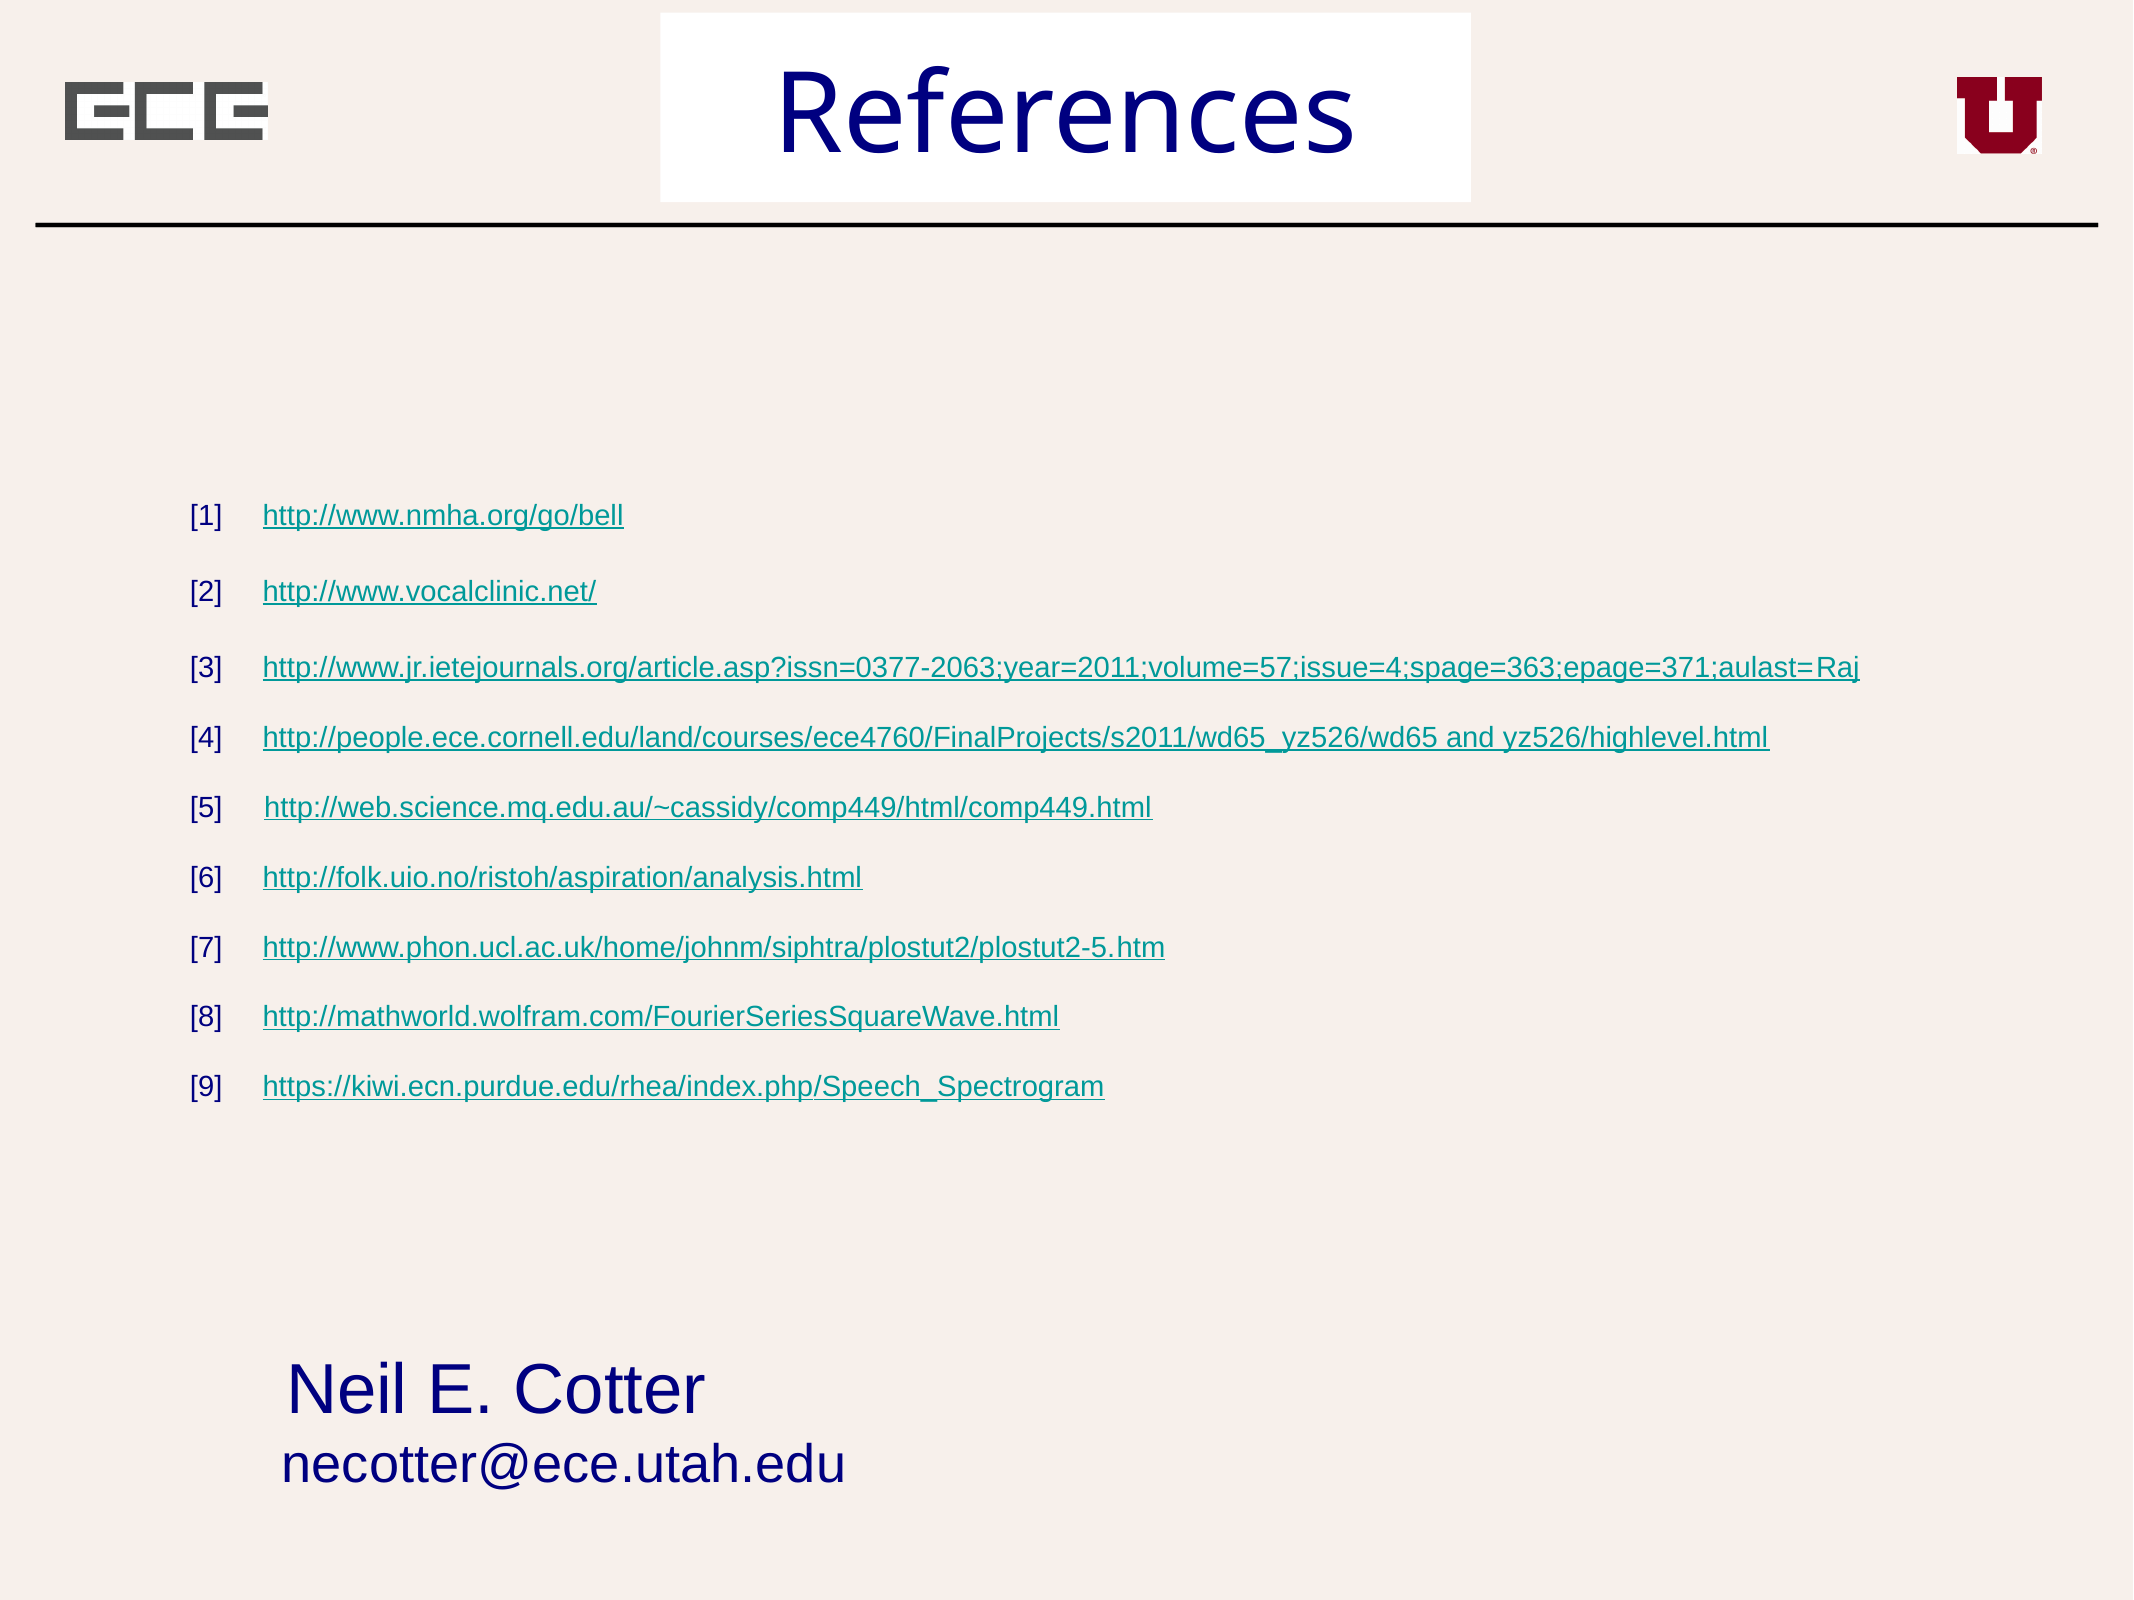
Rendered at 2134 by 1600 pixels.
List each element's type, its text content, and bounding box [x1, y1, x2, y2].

picture [65, 82, 268, 140]
text_box necotter@ece.utah.edu [281, 1428, 847, 1494]
picture [1957, 77, 2042, 154]
text_box [1] http://www.nmha.org/go/bell [2] http://www.vocalclinic.net/ [3] http://www.jr.ietejournals.org/article.asp?issn=0377-2063;year=2011;volume=57;issue=4;spage=363;epage=371;aulast=Raj [4] http://people.ece.cornell.edu/land/courses/ece4760/FinalProjects/s2011/wd65_yz526/wd65 and yz526/highlevel.html [5] http://web.science.mq.edu.au/~cassidy/comp449/html/comp449.html [6] http://folk.uio.no/ristoh/aspiration/analysis.html [7] http://www.phon.ucl.ac.uk/home/johnm/siphtra/plostut2/plostut2-5.htm [8] http://mathworld.wolfram.com/FourierSeriesSquareWave.html [9] https://kiwi.ecn.purdue.edu/rhea/index.php/Speech_Spectrogram [190, 426, 1942, 1173]
title References [660, 12, 1471, 203]
text_box Neil E. Cotter [286, 1342, 707, 1428]
